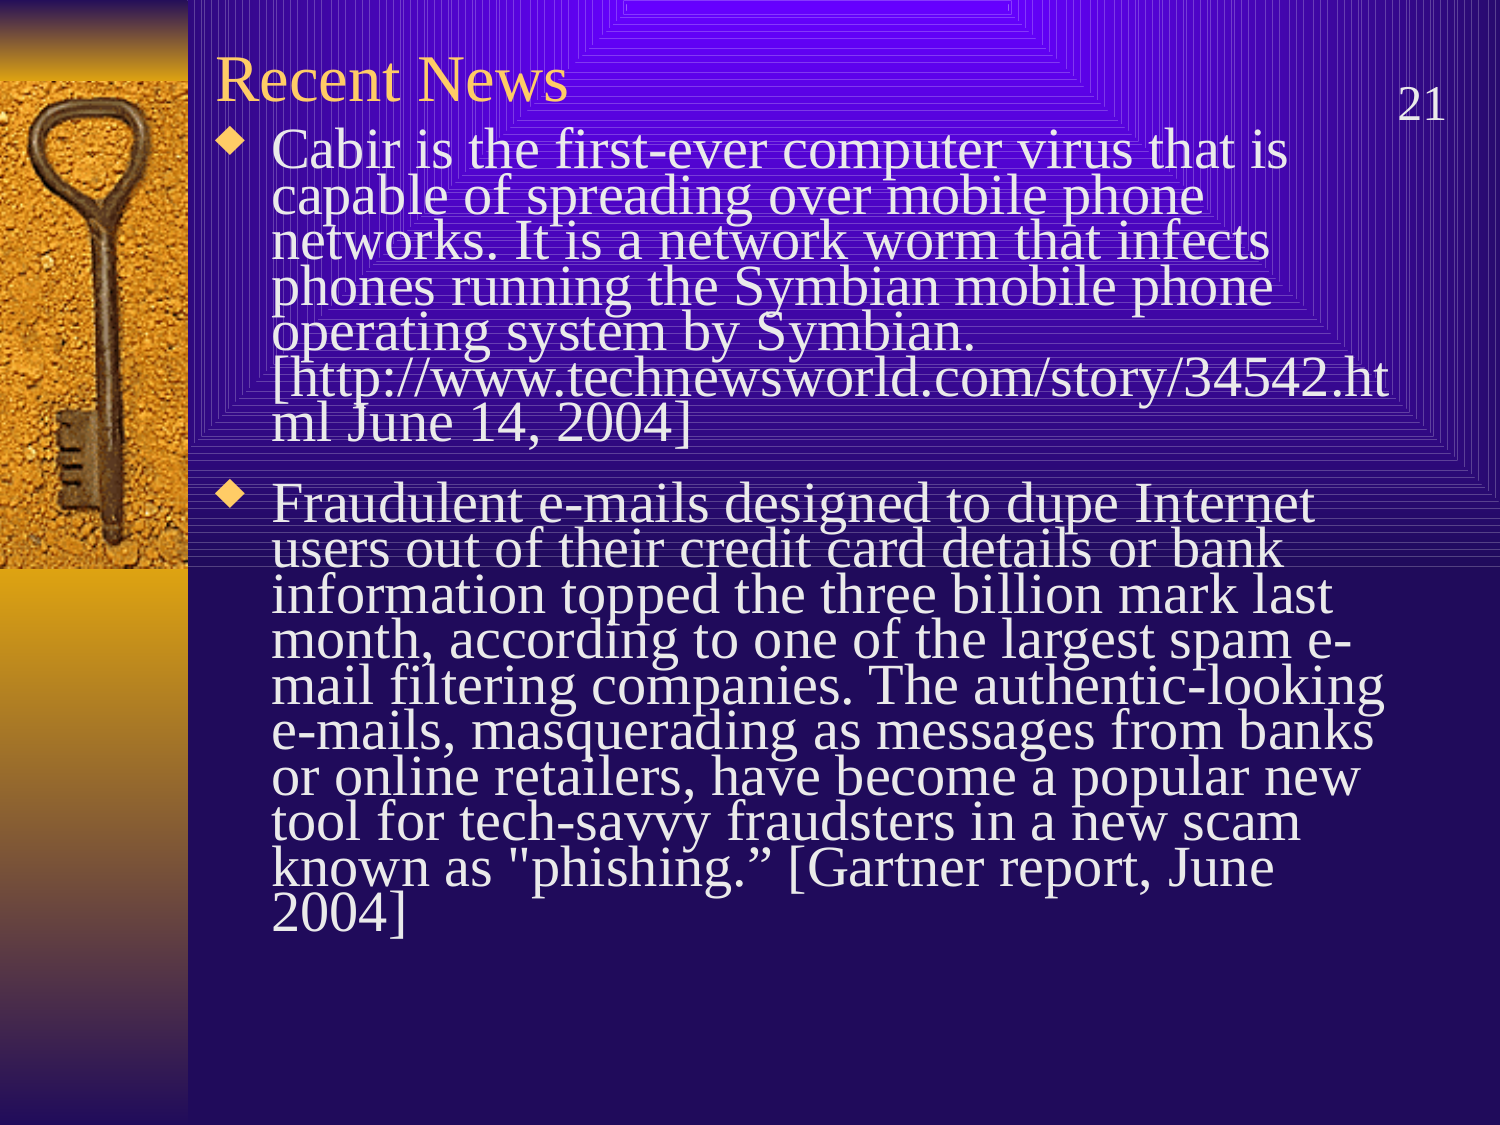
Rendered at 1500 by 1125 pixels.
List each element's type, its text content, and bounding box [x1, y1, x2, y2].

list Cabir is the first-ever computer virus that is capable of spreading over mobile phone networks. It is a network worm that infects phones running the Symbian mobile phone operating system by Symbian. [http://www.technewsworld.com/story/34542.html June 14, 2004] Fraudulent e-mails designed to dupe Internet users out of their credit card details or bank information topped the three billion mark last month, according to one of the largest spam e-mail filtering companies. The authentic-looking e-mails, masquerading as messages from banks or online retailers, have become a popular new tool for tech-savvy fraudsters in a new scam known as "phishing.” [Gartner report, June 2004] [199, 124, 1426, 1101]
picture [0, 81, 188, 569]
slide_number 21 [1299, 61, 1463, 138]
title Recent News [199, 49, 1451, 101]
